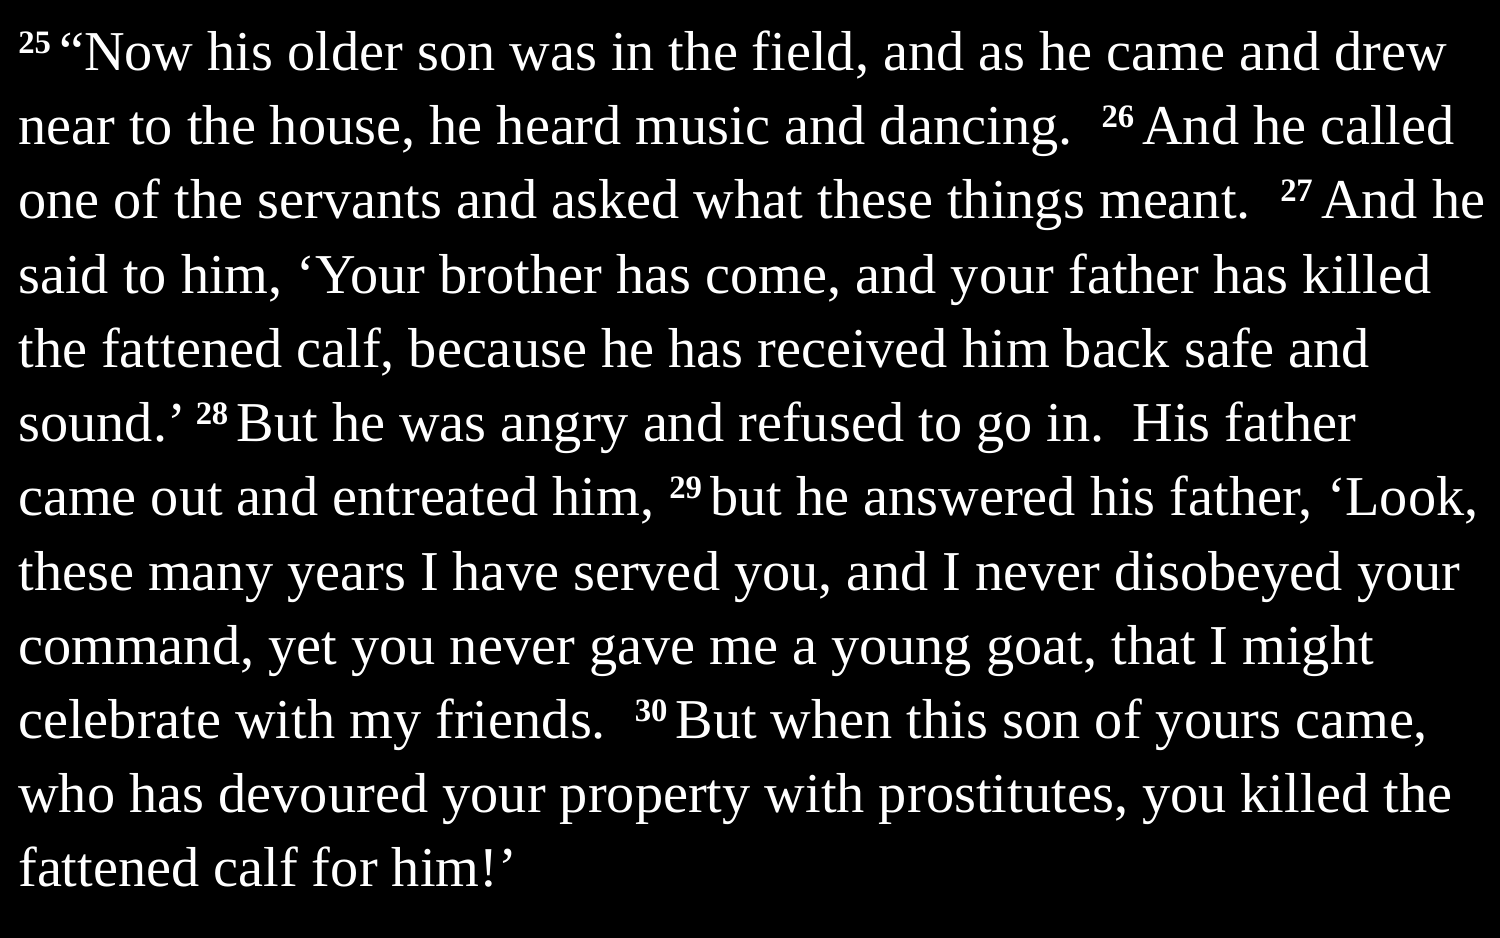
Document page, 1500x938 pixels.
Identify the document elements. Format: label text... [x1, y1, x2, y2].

text_box 25 “Now his older son was in the field, and as he came and drew near to the house, he heard music and dancing. 26 And he called one of the servants and asked what these things meant. 27 And he said to him, ‘Your brother has come, and your father has killed the fattened calf, because he has received him back safe and sound.’ 28 But he was angry and refused to go in. His father came out and entreated him, 29 but he answered his father, ‘Look, these many years I have served you, and I never disobeyed your command, yet you never gave me a young goat, that I might celebrate with my friends. 30 But when this son of yours came, who has devoured your property with prostitutes, you killed the fattened calf for him!’ [3, 0, 1500, 906]
